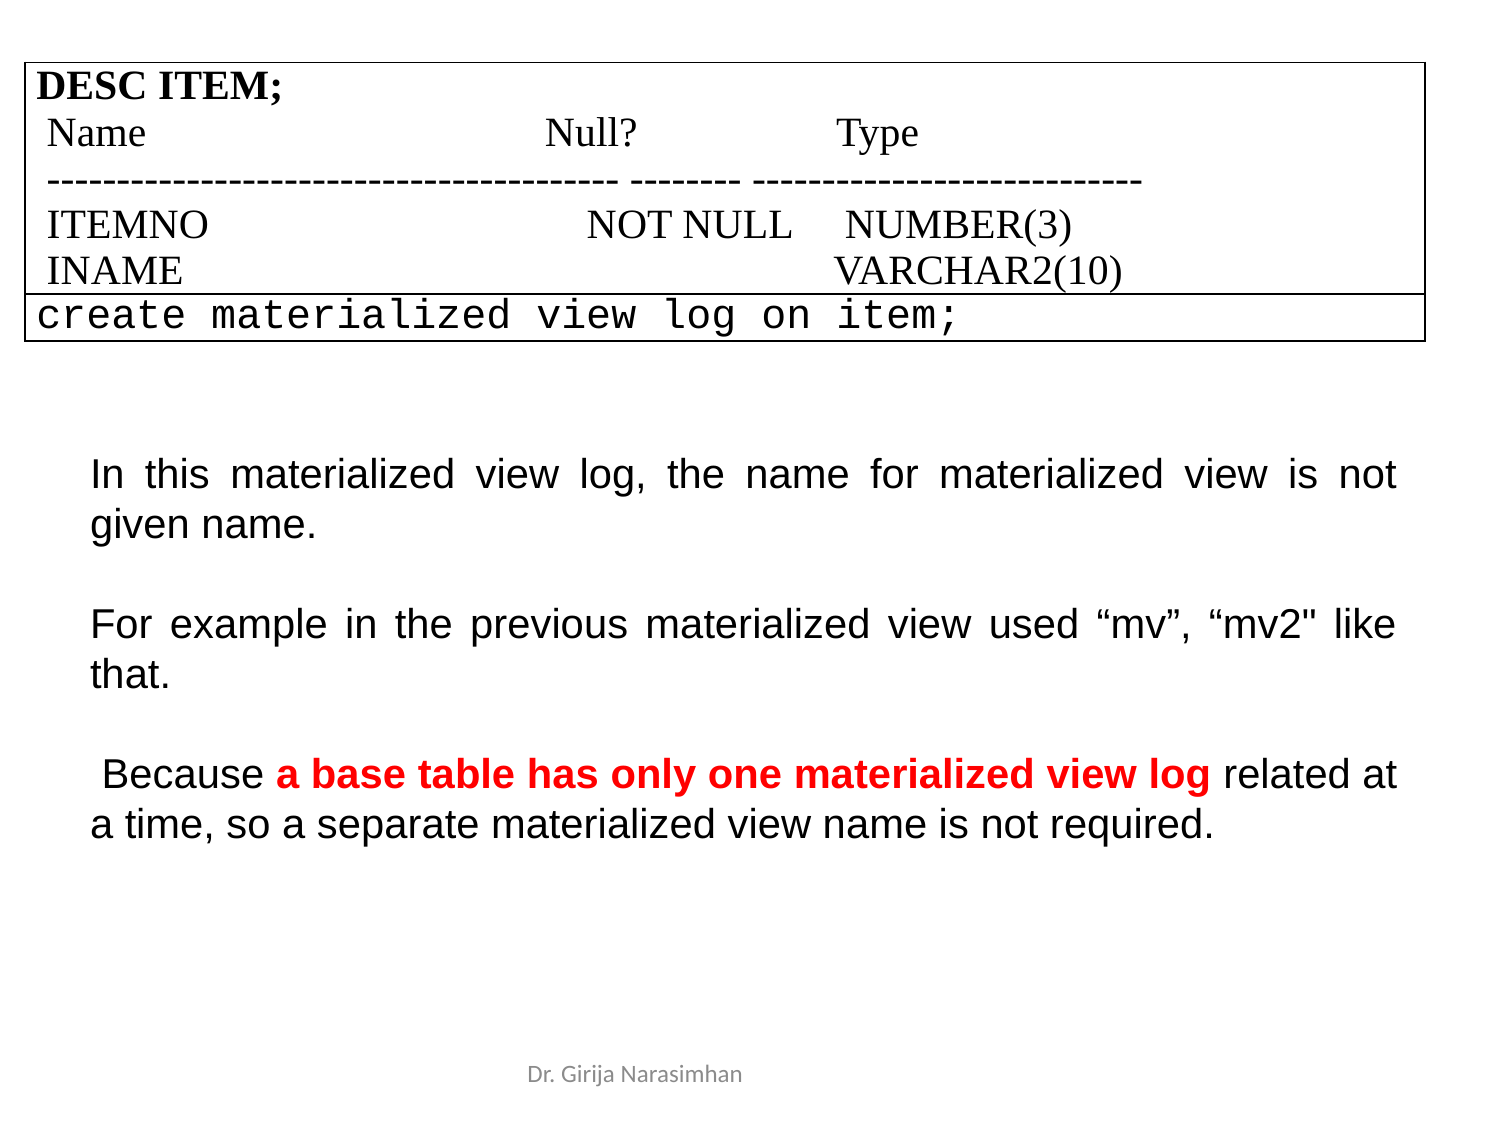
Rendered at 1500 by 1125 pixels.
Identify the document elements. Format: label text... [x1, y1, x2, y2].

table_header DESC ITEM; Name Null? Type ----------------------------------------- -------- ---------------------------- ITEMNO NOT NULL NUMBER(3) INAME VARCHAR2(10) [26, 63, 1424, 293]
table_cell create materialized view log on item; [26, 295, 1424, 340]
footer Dr. Girija Narasimhan [512, 1042, 988, 1103]
text_box In this materialized view log, the name for materialized view is not given name. For example in the previous materialized view used “mv”, “mv2" like that. Because a base table has only one materialized view log related at a time, so a separate materialized view name is not required. [74, 439, 1413, 855]
